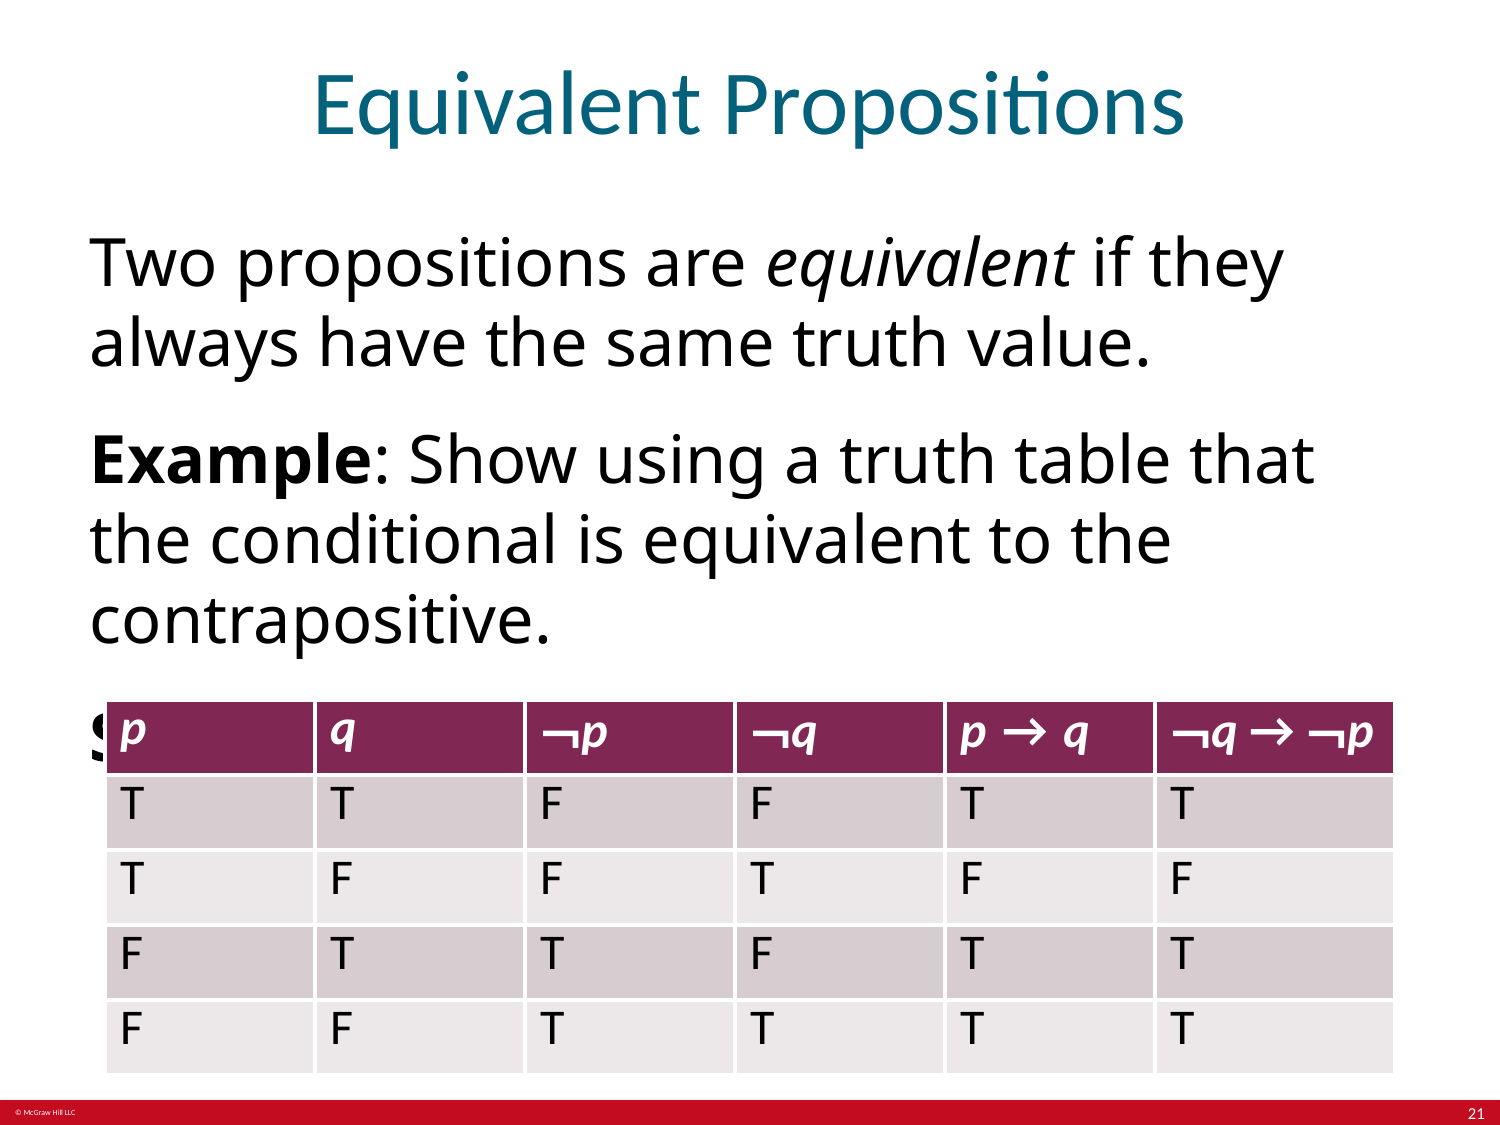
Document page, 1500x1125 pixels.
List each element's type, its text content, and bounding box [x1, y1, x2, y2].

table_cell T [107, 852, 313, 923]
list Two propositions are equivalent if they always have the same truth value. Example: Show using a truth table that the conditional is equivalent to the contrapositive. Solution: [75, 212, 1440, 700]
table_header ¬q → ¬p [1157, 702, 1393, 773]
table_cell F [527, 777, 733, 848]
table_cell F [317, 852, 523, 923]
table_cell F [1157, 852, 1393, 923]
table_cell F [737, 927, 943, 998]
table_cell F [737, 777, 943, 848]
table_cell T [1157, 777, 1393, 848]
table_cell F [317, 1002, 523, 1073]
table_cell T [737, 852, 943, 923]
text_box 21 [1424, 1099, 1500, 1125]
table_cell T [737, 1002, 943, 1073]
table_cell F [107, 927, 313, 998]
table_cell T [1157, 1002, 1393, 1073]
table_header ¬q [737, 702, 943, 773]
title Equivalent Propositions [0, 0, 1500, 195]
table_cell T [317, 777, 523, 848]
table_cell T [947, 777, 1153, 848]
table_cell T [317, 927, 523, 998]
table_cell T [947, 1002, 1153, 1073]
table_cell T [107, 777, 313, 848]
table_cell T [527, 927, 733, 998]
table_cell T [1157, 927, 1393, 998]
table_cell F [947, 852, 1153, 923]
table_header p → q [947, 702, 1153, 773]
table_header ¬p [527, 702, 733, 773]
table_cell F [527, 852, 733, 923]
table_cell T [947, 927, 1153, 998]
table_header q [317, 702, 523, 773]
table_header p [107, 702, 313, 773]
table_cell F [107, 1002, 313, 1073]
table_cell T [527, 1002, 733, 1073]
